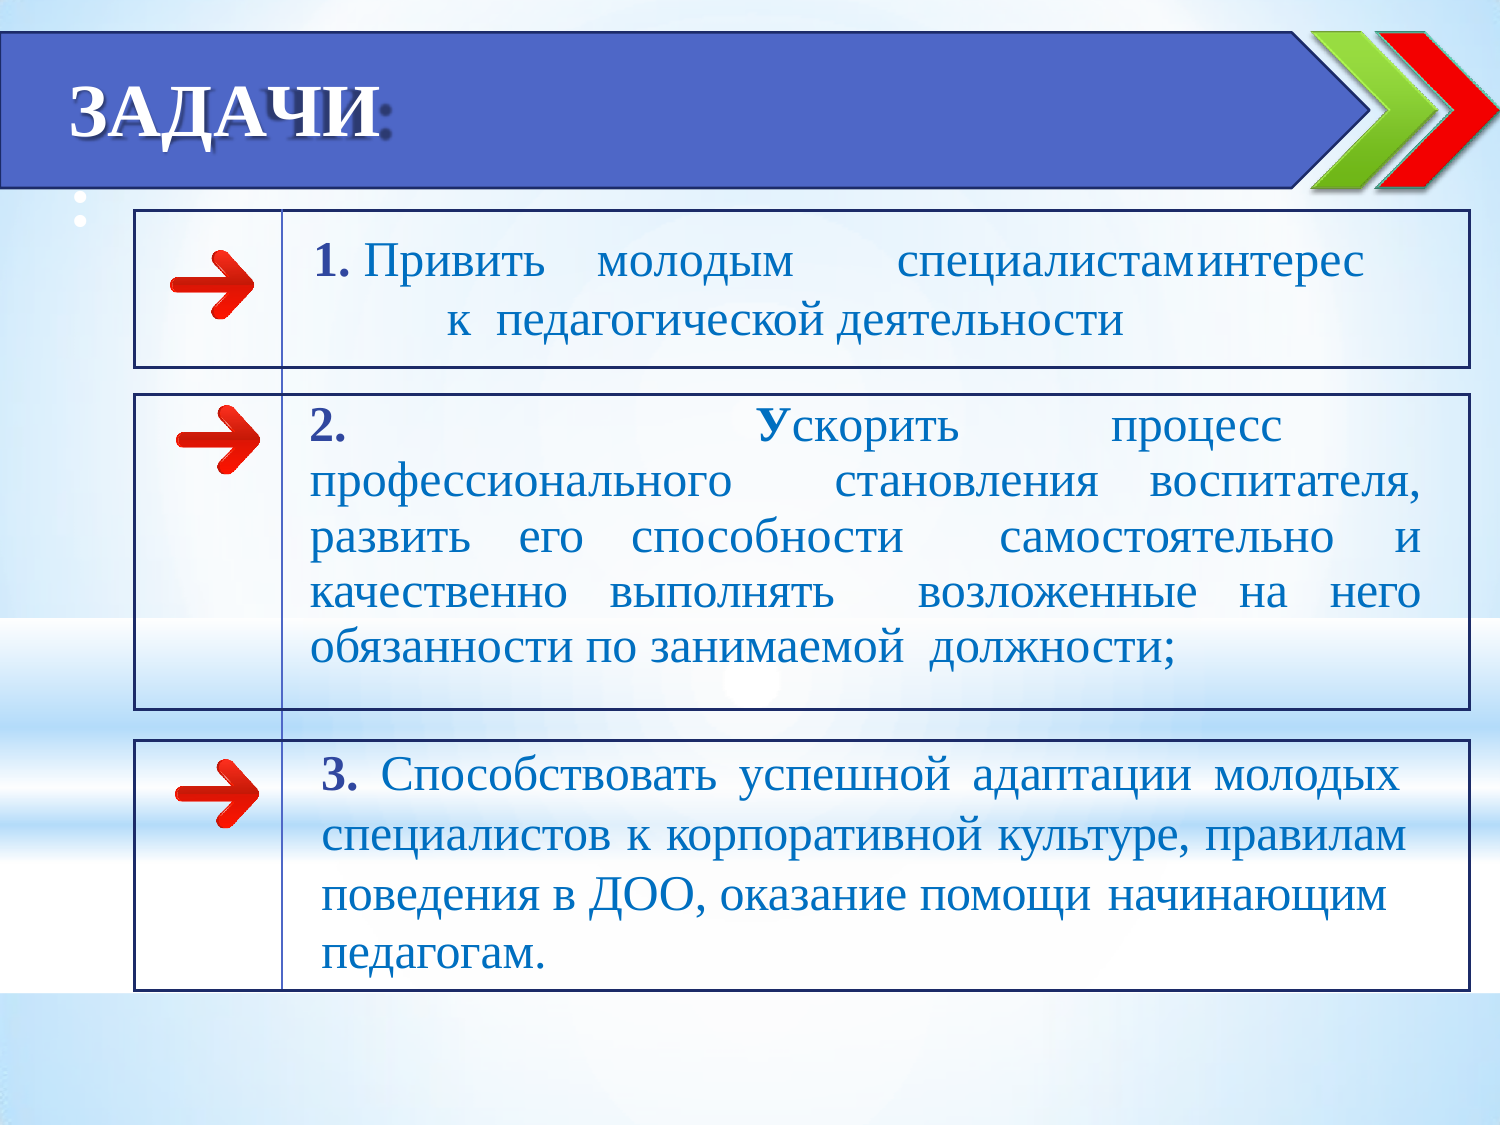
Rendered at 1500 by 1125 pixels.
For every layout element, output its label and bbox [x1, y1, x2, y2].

text_box [0, 0, 1500, 1125]
